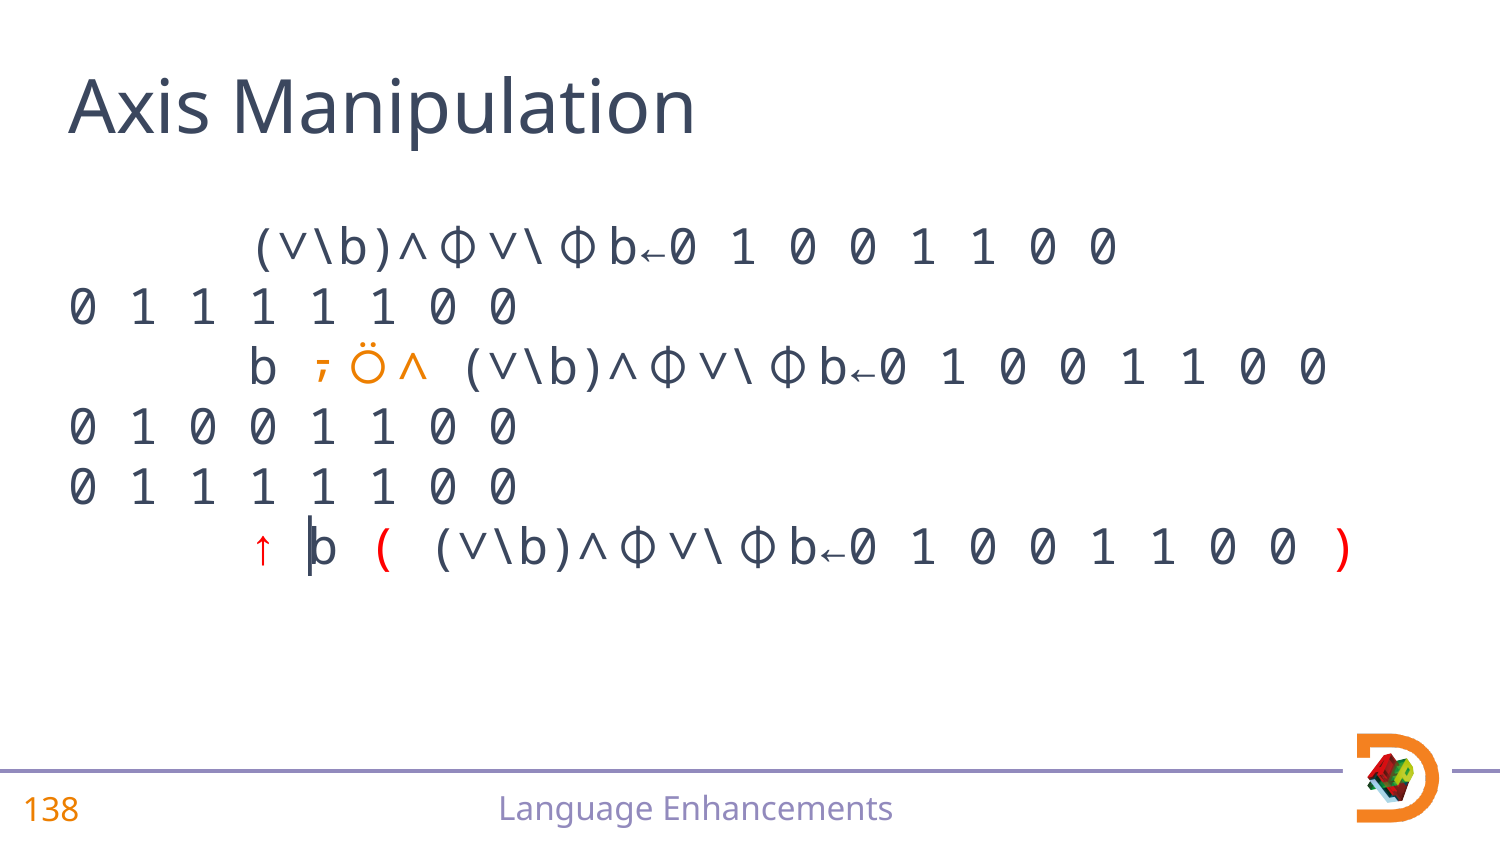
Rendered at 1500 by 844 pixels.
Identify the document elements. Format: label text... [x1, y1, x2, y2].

picture [1342, 740, 1453, 833]
title Axis Manipulation [53, 43, 1203, 157]
text_box ▏ [53, 207, 1452, 740]
